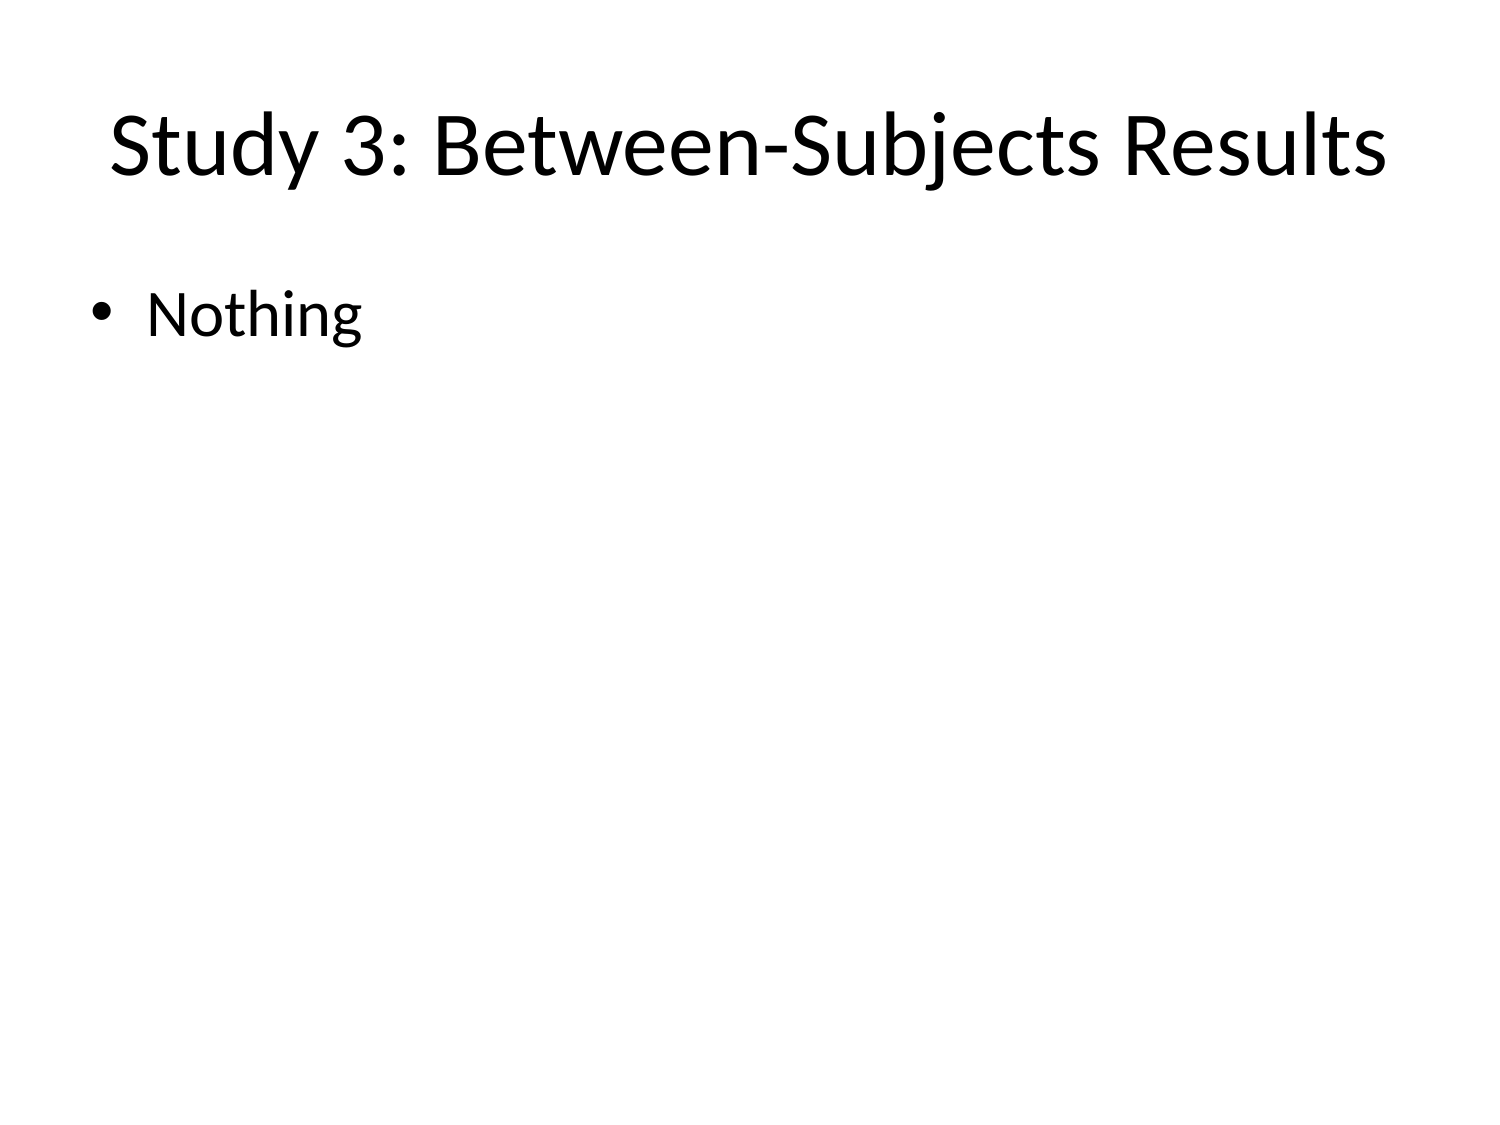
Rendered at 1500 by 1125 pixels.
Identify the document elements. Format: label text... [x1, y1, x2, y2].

list Nothing [75, 262, 1425, 1005]
title Study 3: Between-Subjects Results [75, 45, 1425, 233]
